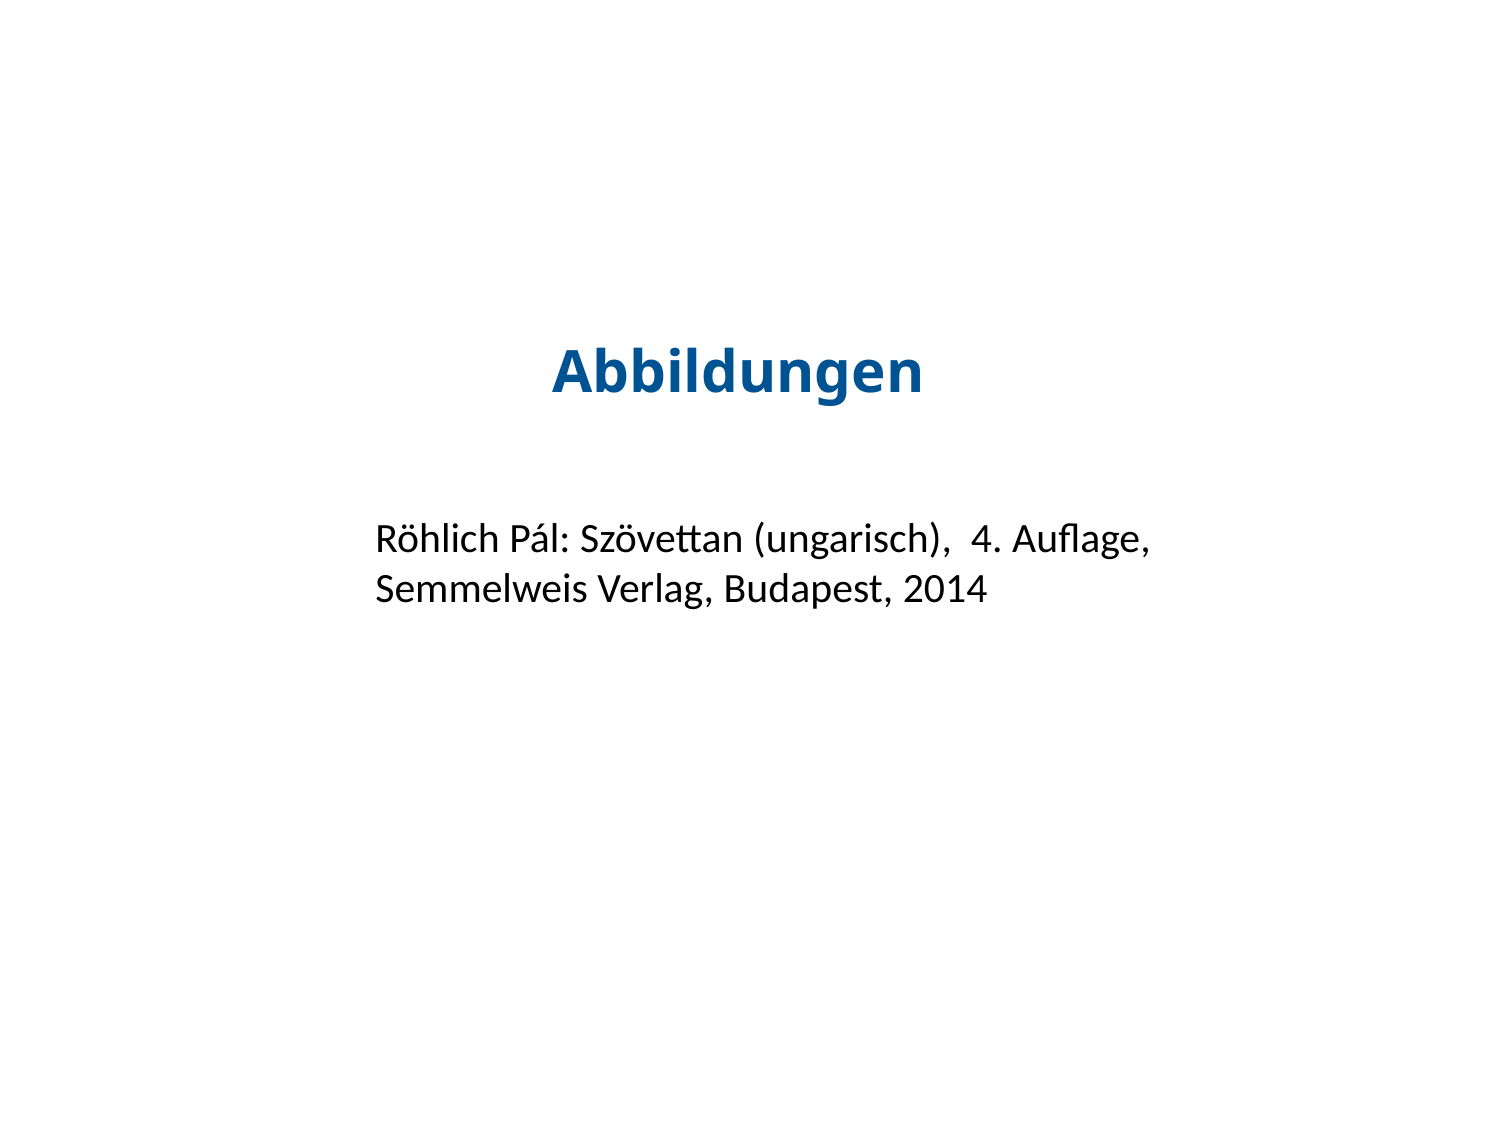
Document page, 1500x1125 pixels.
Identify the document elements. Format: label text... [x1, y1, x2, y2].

text_box Röhlich Pál: Szövettan (ungarisch), 4. Auflage, Semmelweis Verlag, Budapest, 2014 [360, 503, 1235, 619]
text_box Abbildungen [501, 326, 975, 411]
